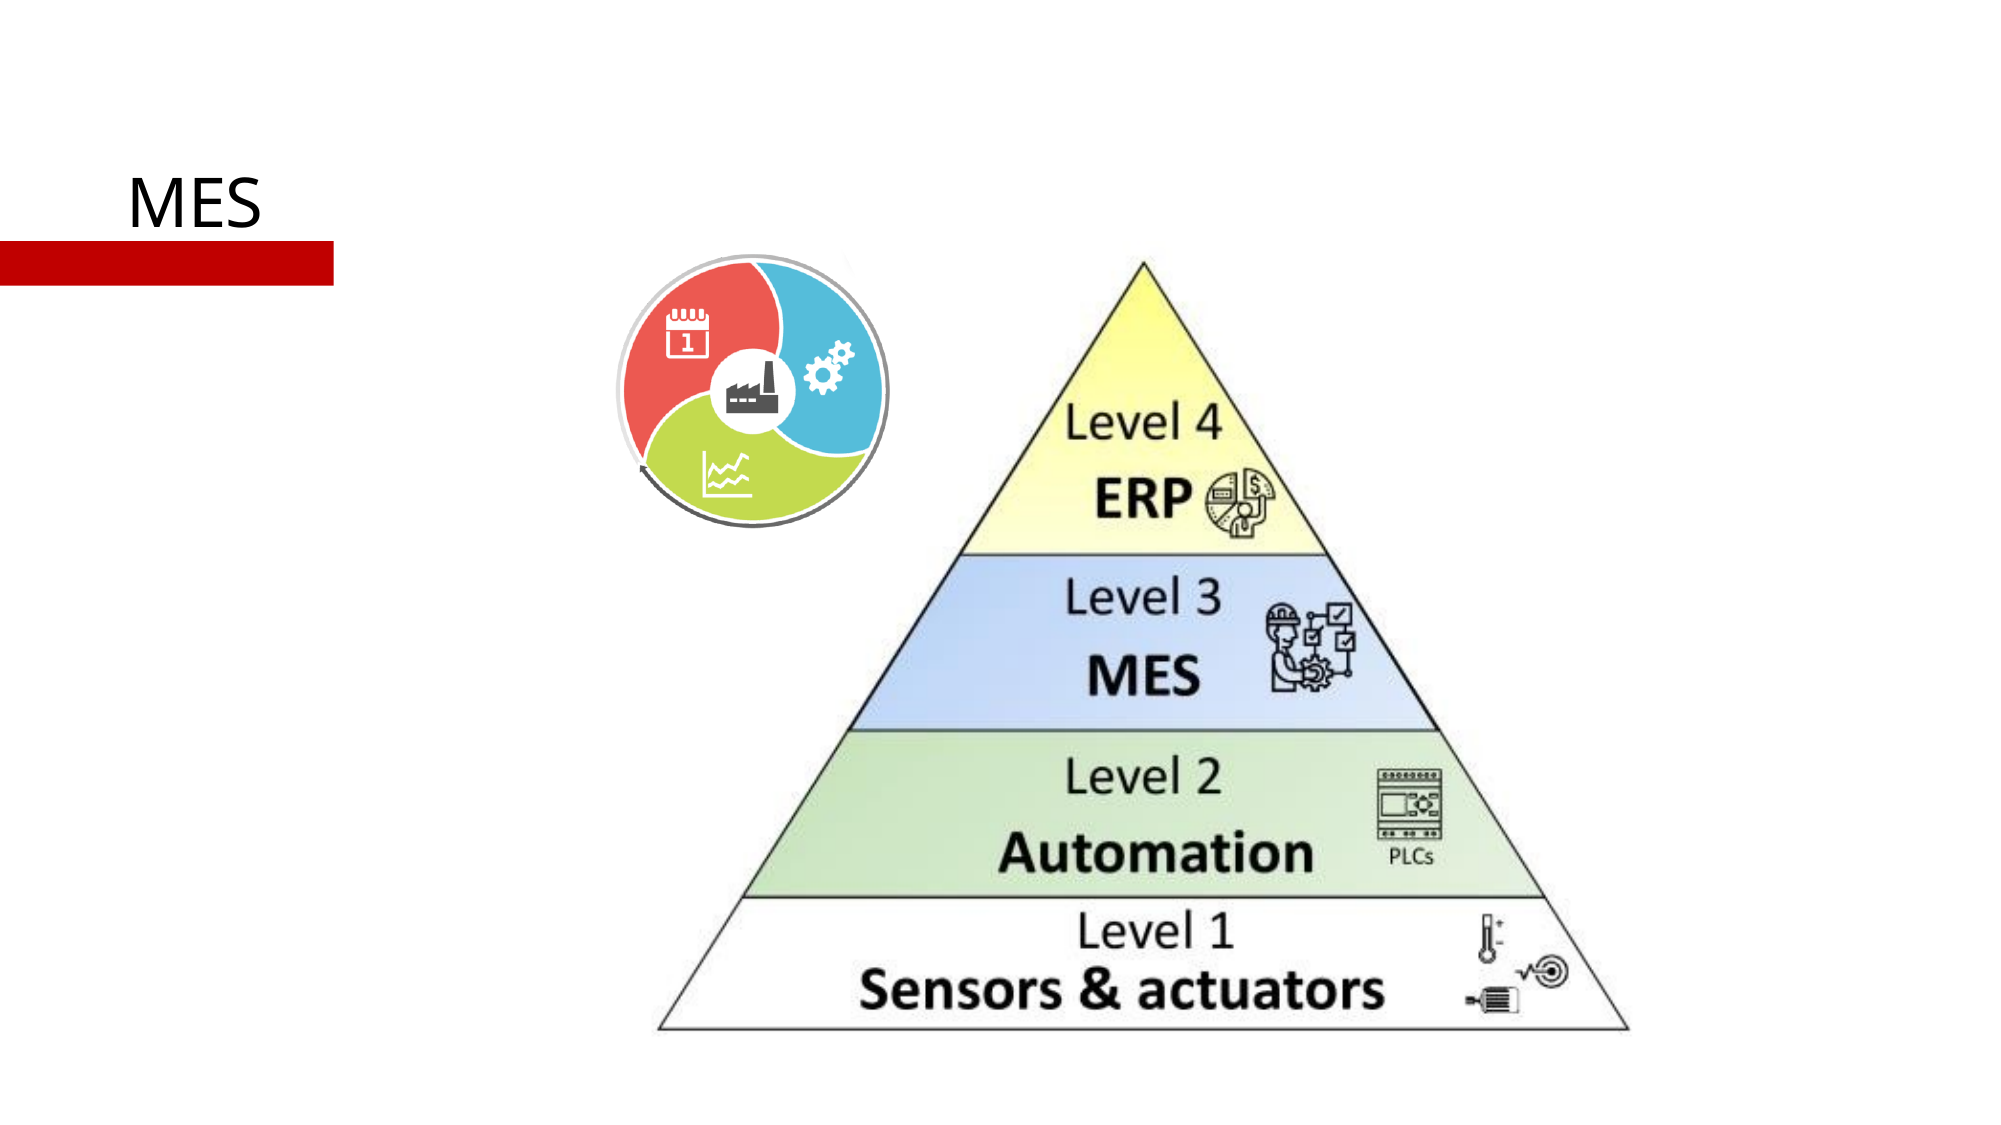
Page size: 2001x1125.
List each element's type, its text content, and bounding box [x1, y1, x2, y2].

text_box MES [0, 156, 389, 242]
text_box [591, 241, 1701, 1056]
text_box [0, 242, 334, 286]
